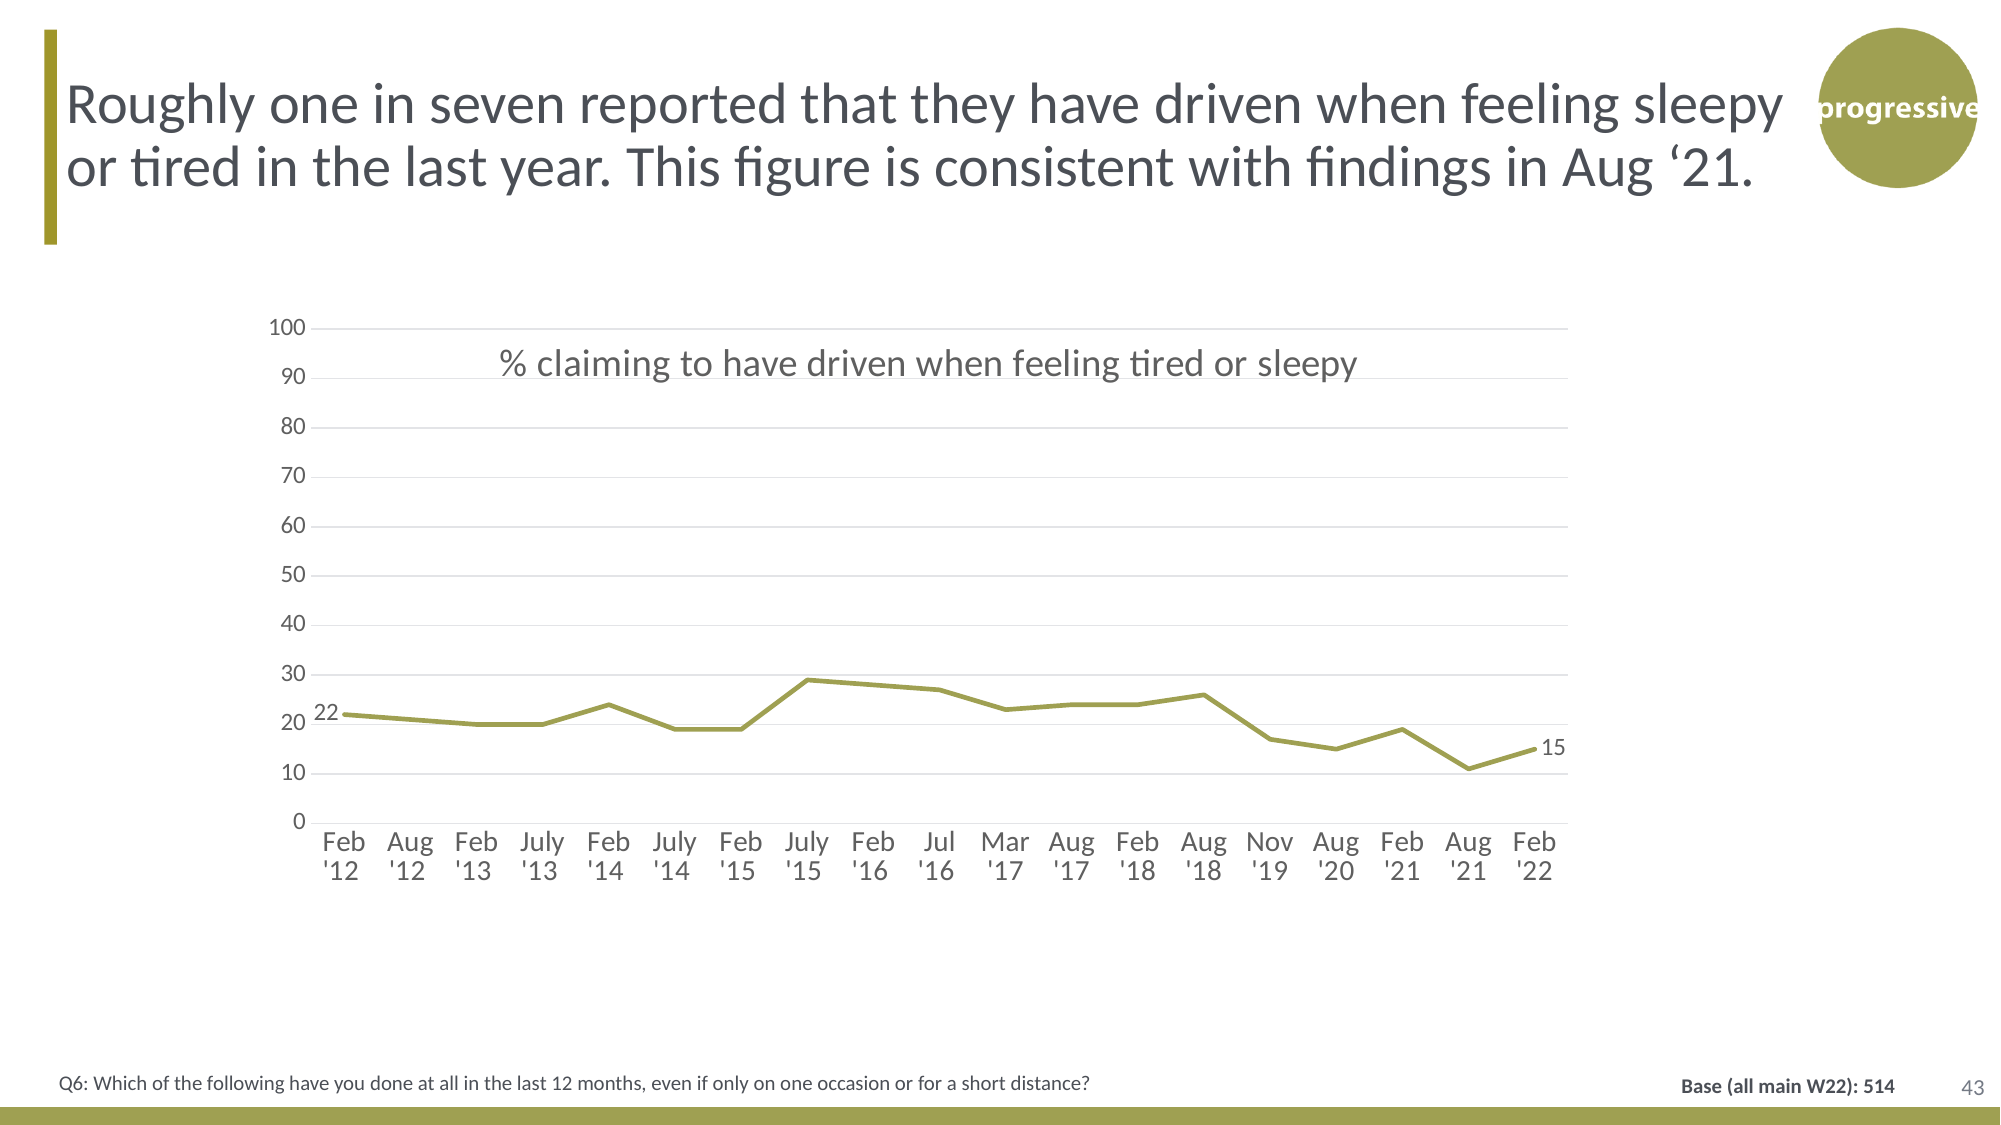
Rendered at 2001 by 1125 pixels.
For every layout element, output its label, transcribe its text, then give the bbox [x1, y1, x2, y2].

list Roughly one in seven reported that they have driven when feeling sleepy or tired in the last year. This figure is consistent with findings in Aug ‘21. [54, 29, 1804, 243]
picture [1817, 27, 1978, 189]
text_box Q6: Which of the following have you done at all in the last 12 months, even if only on one occasion or for a short distance? [0, 1064, 1420, 1103]
slide_number 43 [1862, 1042, 2000, 1125]
chart [264, 313, 1594, 994]
text_box Base (all main W22): 514 [1319, 1065, 1910, 1114]
